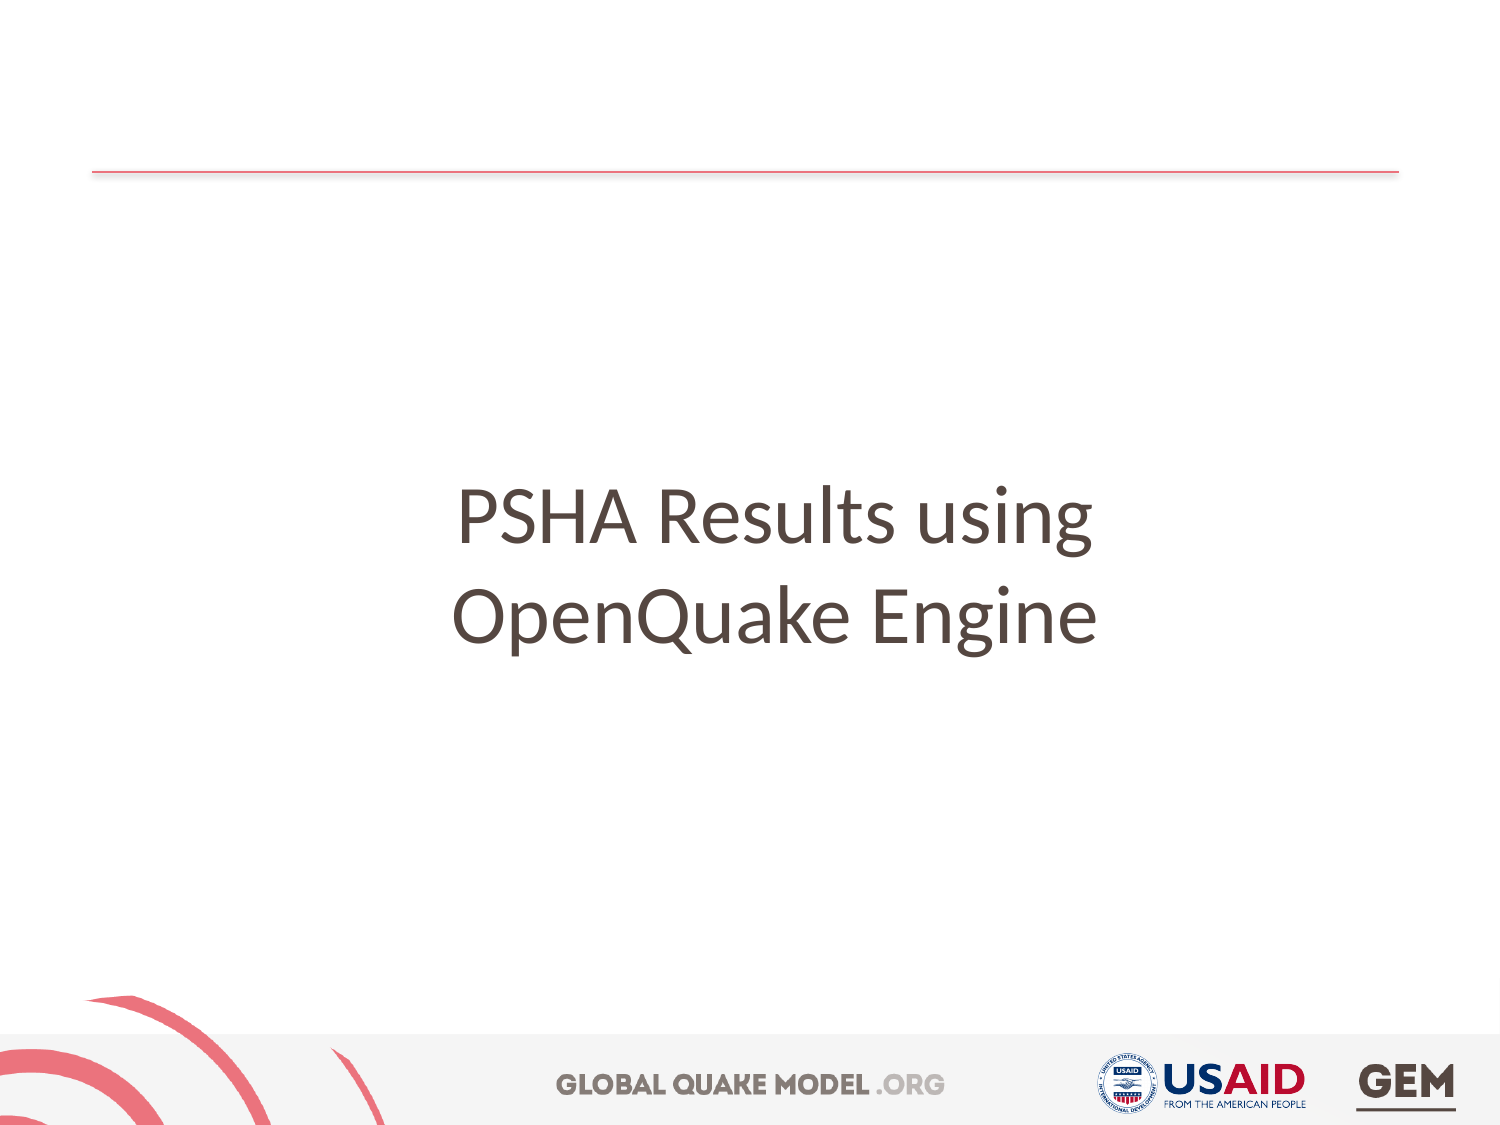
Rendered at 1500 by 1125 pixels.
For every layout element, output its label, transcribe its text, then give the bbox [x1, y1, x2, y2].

picture [0, 978, 1500, 1125]
text_box PSHA Results using OpenQuake Engine [350, 453, 1201, 686]
